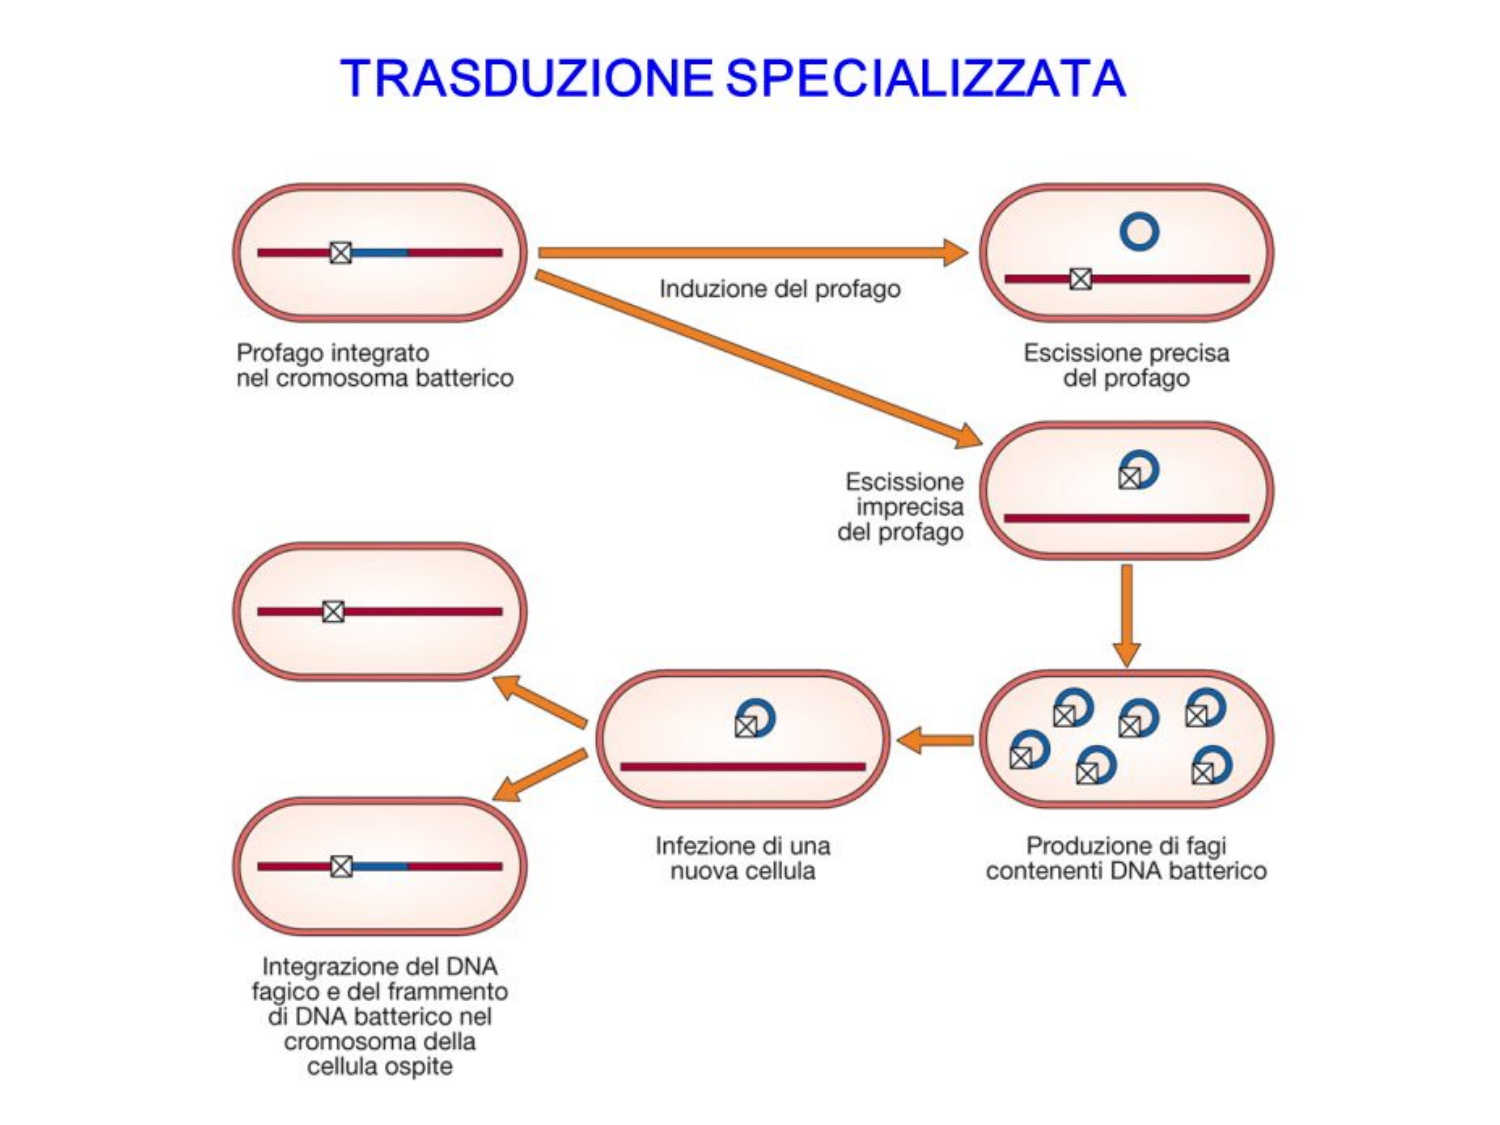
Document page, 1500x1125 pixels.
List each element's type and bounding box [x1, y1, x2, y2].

picture [206, 42, 1303, 1091]
